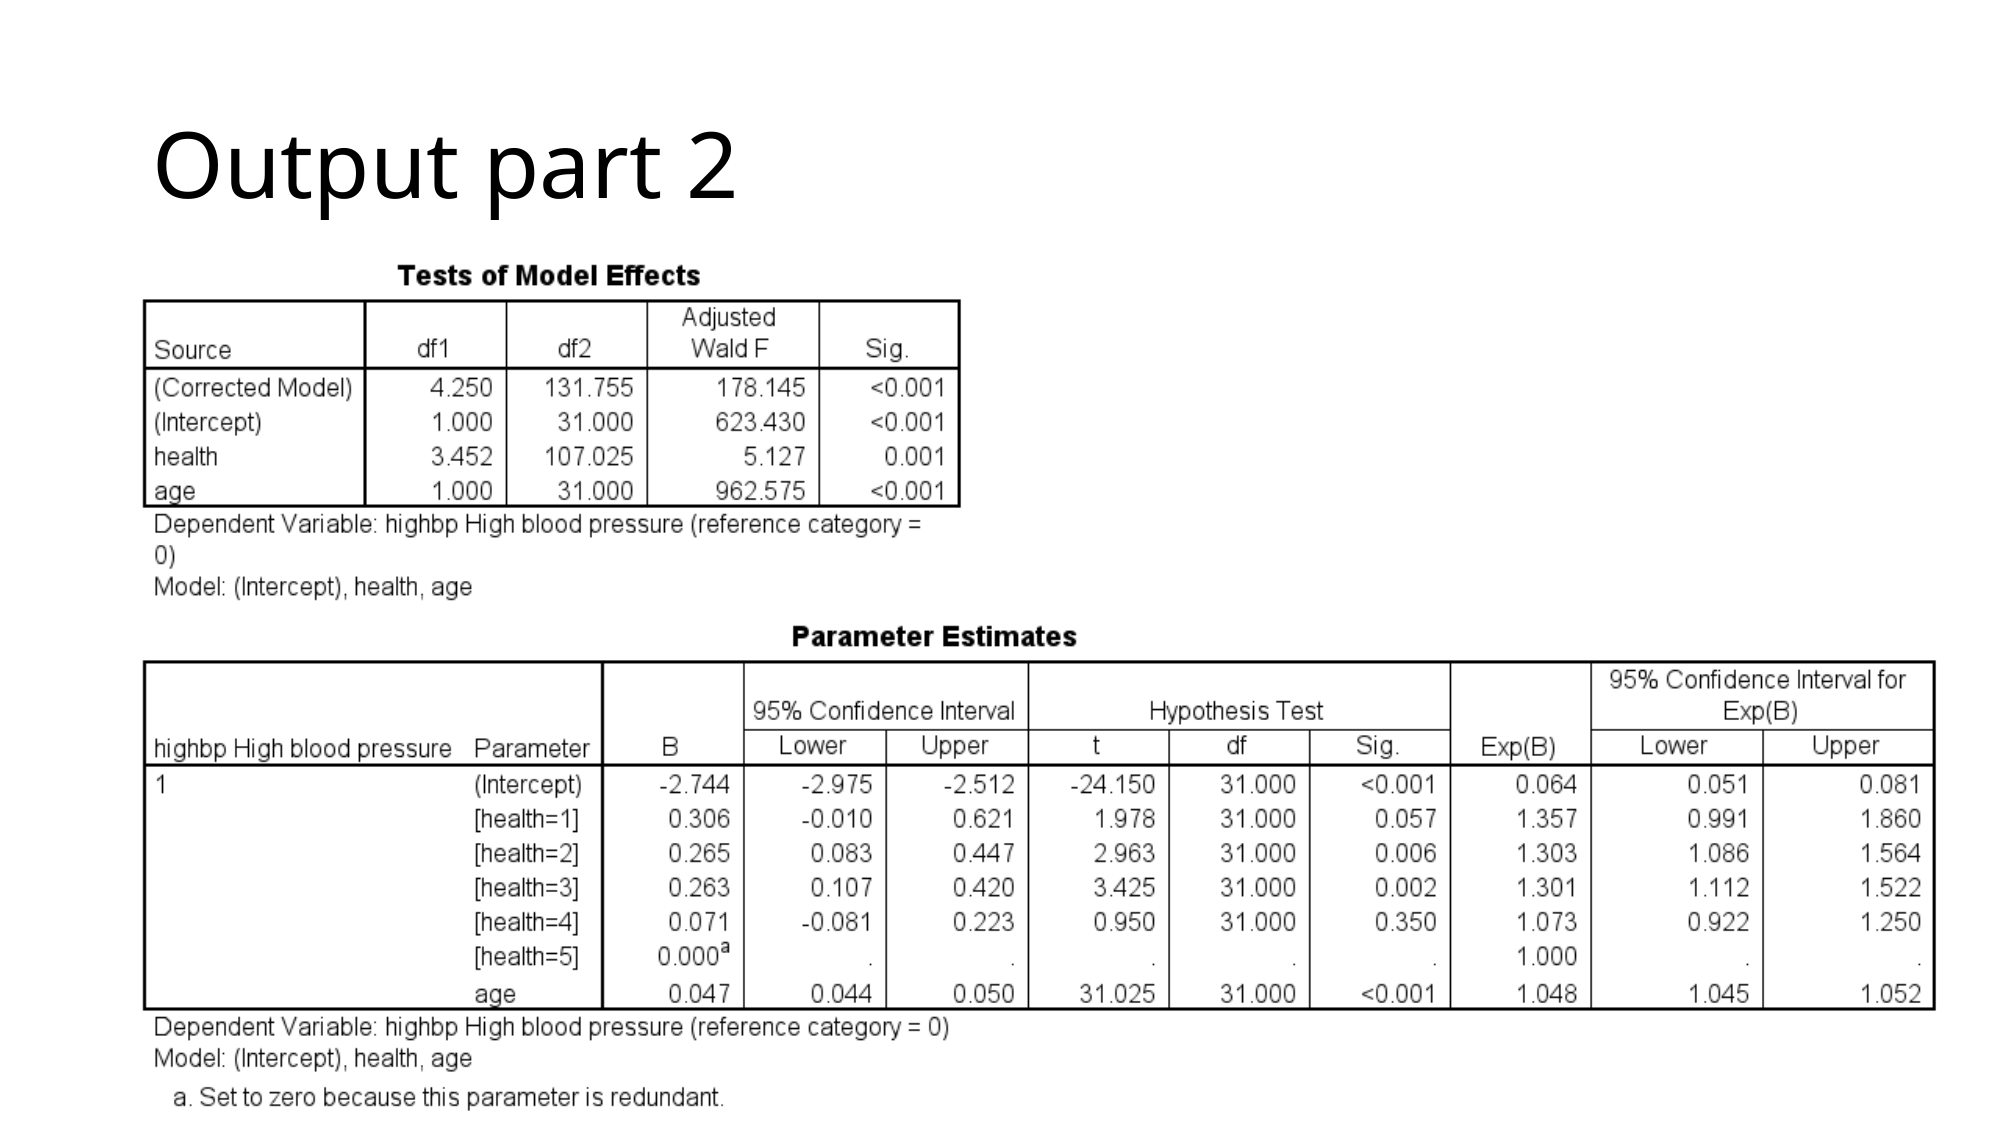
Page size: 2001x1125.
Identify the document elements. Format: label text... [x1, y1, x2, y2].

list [137, 247, 972, 609]
picture [137, 609, 1947, 1125]
title Output part 2 [137, 59, 1863, 278]
